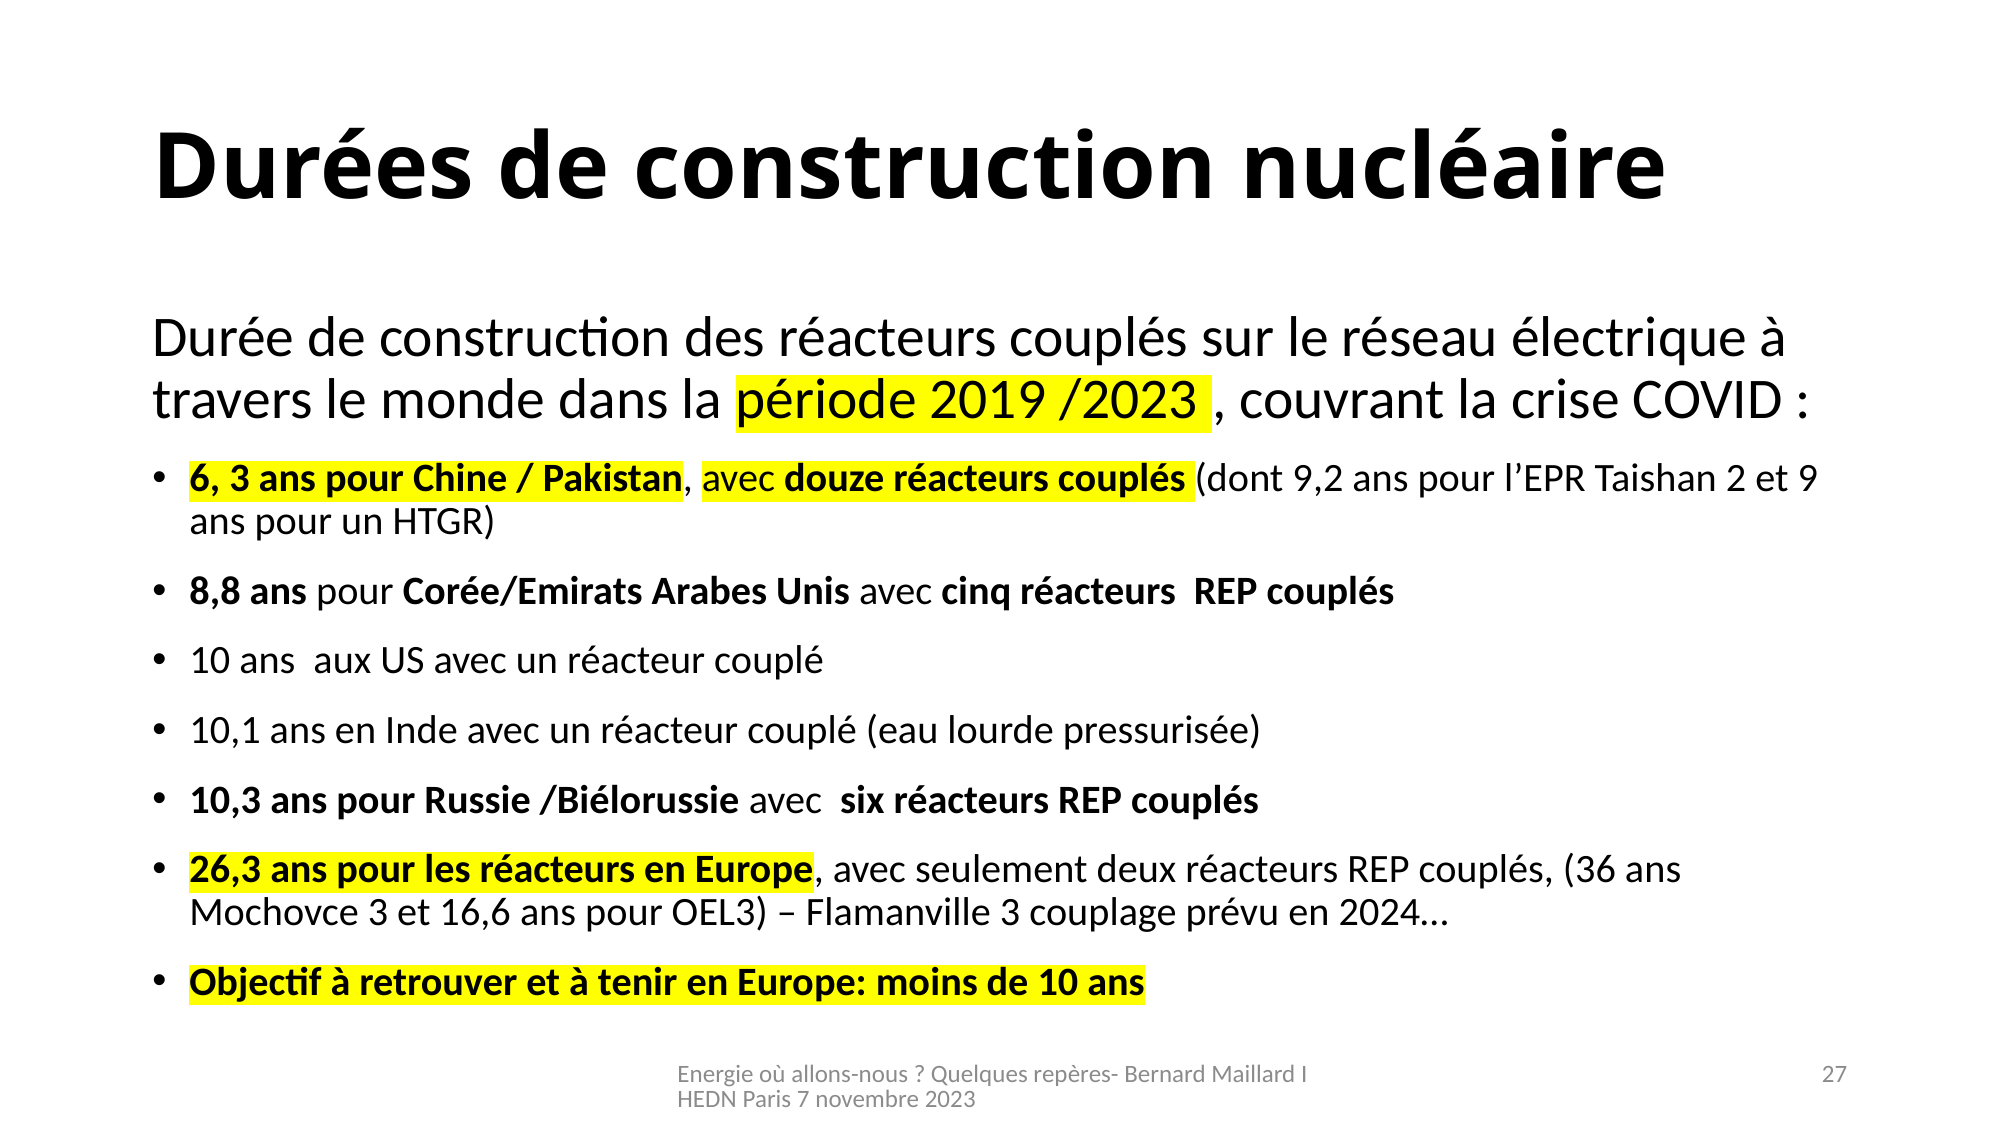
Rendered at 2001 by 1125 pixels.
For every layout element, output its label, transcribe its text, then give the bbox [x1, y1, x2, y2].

footer Energie où allons-nous ? Quelques repères- Bernard Maillard IHEDN Paris 7 novembre 2023 [662, 1042, 1338, 1103]
list Durée de construction des réacteurs couplés sur le réseau électrique à travers le monde dans la période 2019 /2023 , couvrant la crise COVID : 6, 3 ans pour Chine / Pakistan, avec douze réacteurs couplés (dont 9,2 ans pour l’EPR Taishan 2 et 9 ans pour un HTGR) 8,8 ans pour Corée/Emirats Arabes Unis avec cinq réacteurs REP couplés 10 ans aux US avec un réacteur couplé 10,1 ans en Inde avec un réacteur couplé (eau lourde pressurisée) 10,3 ans pour Russie /Biélorussie avec six réacteurs REP couplés 26,3 ans pour les réacteurs en Europe, avec seulement deux réacteurs REP couplés, (36 ans Mochovce 3 et 16,6 ans pour OEL3) – Flamanville 3 couplage prévu en 2024… Objectif à retrouver et à tenir en Europe: moins de 10 ans [137, 299, 1863, 1014]
slide_number 27 [1412, 1042, 1863, 1103]
title Durées de construction nucléaire [137, 59, 1863, 278]
